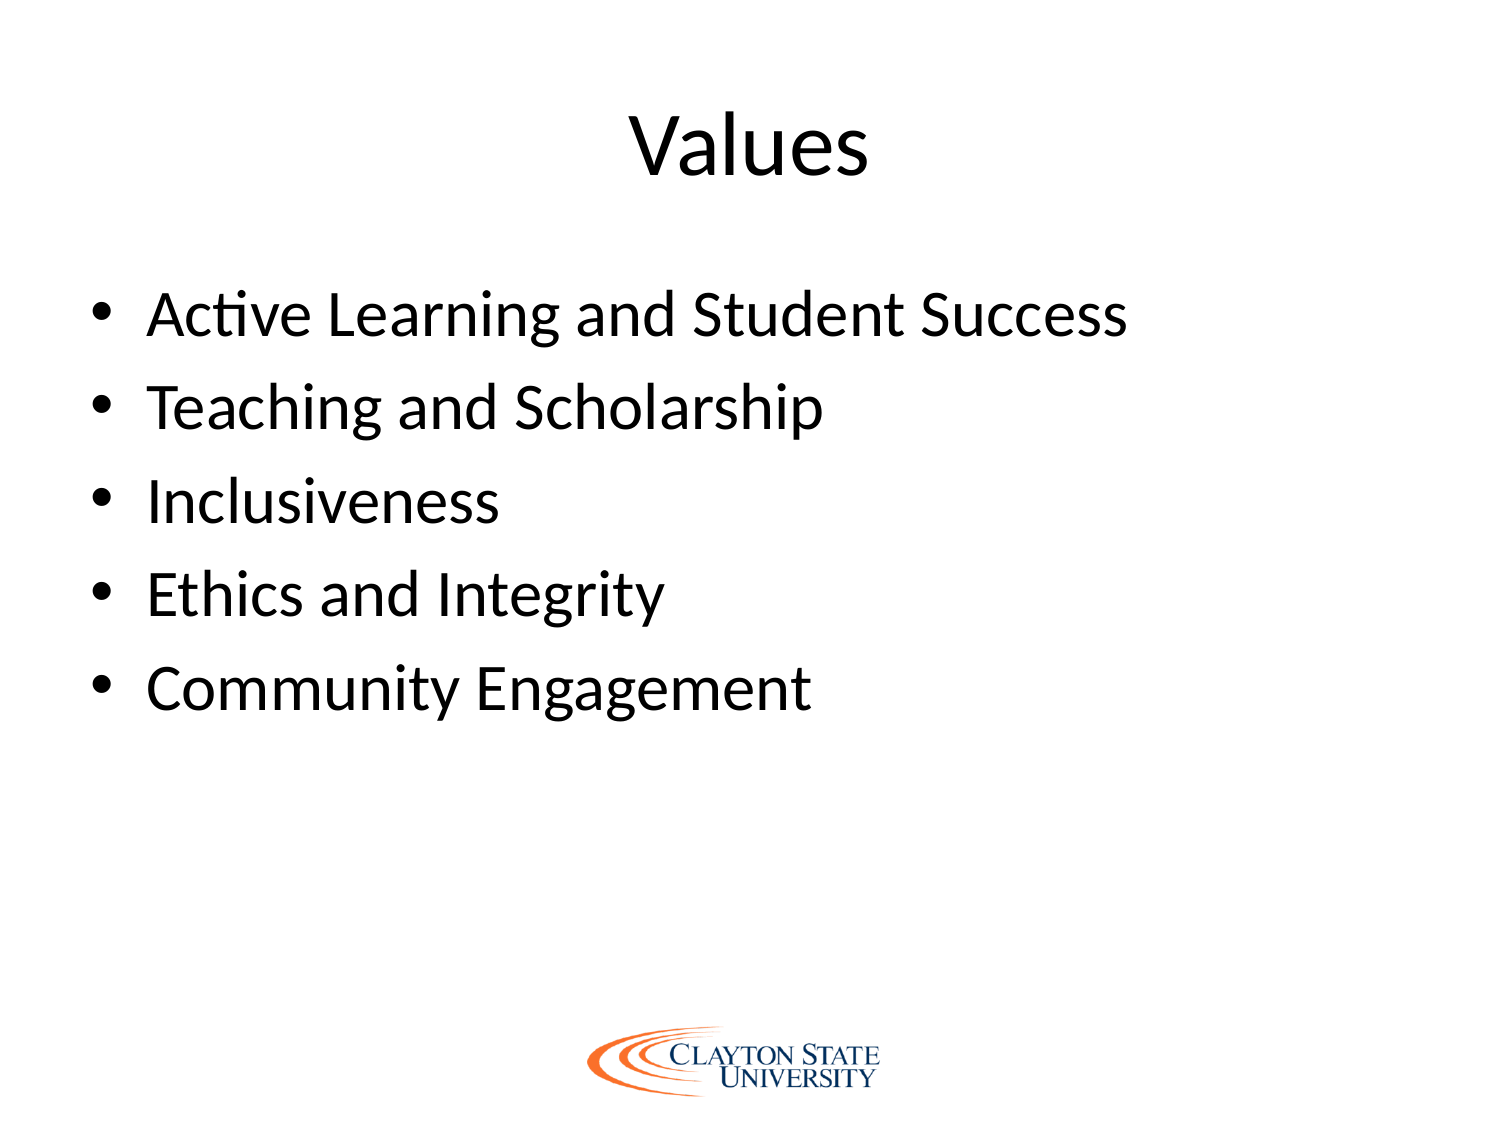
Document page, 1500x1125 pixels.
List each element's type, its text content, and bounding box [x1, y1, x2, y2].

picture [587, 1026, 929, 1097]
title Values [75, 45, 1425, 233]
list Active Learning and Student Success Teaching and Scholarship Inclusiveness Ethics and Integrity Community Engagement [75, 262, 1425, 1005]
